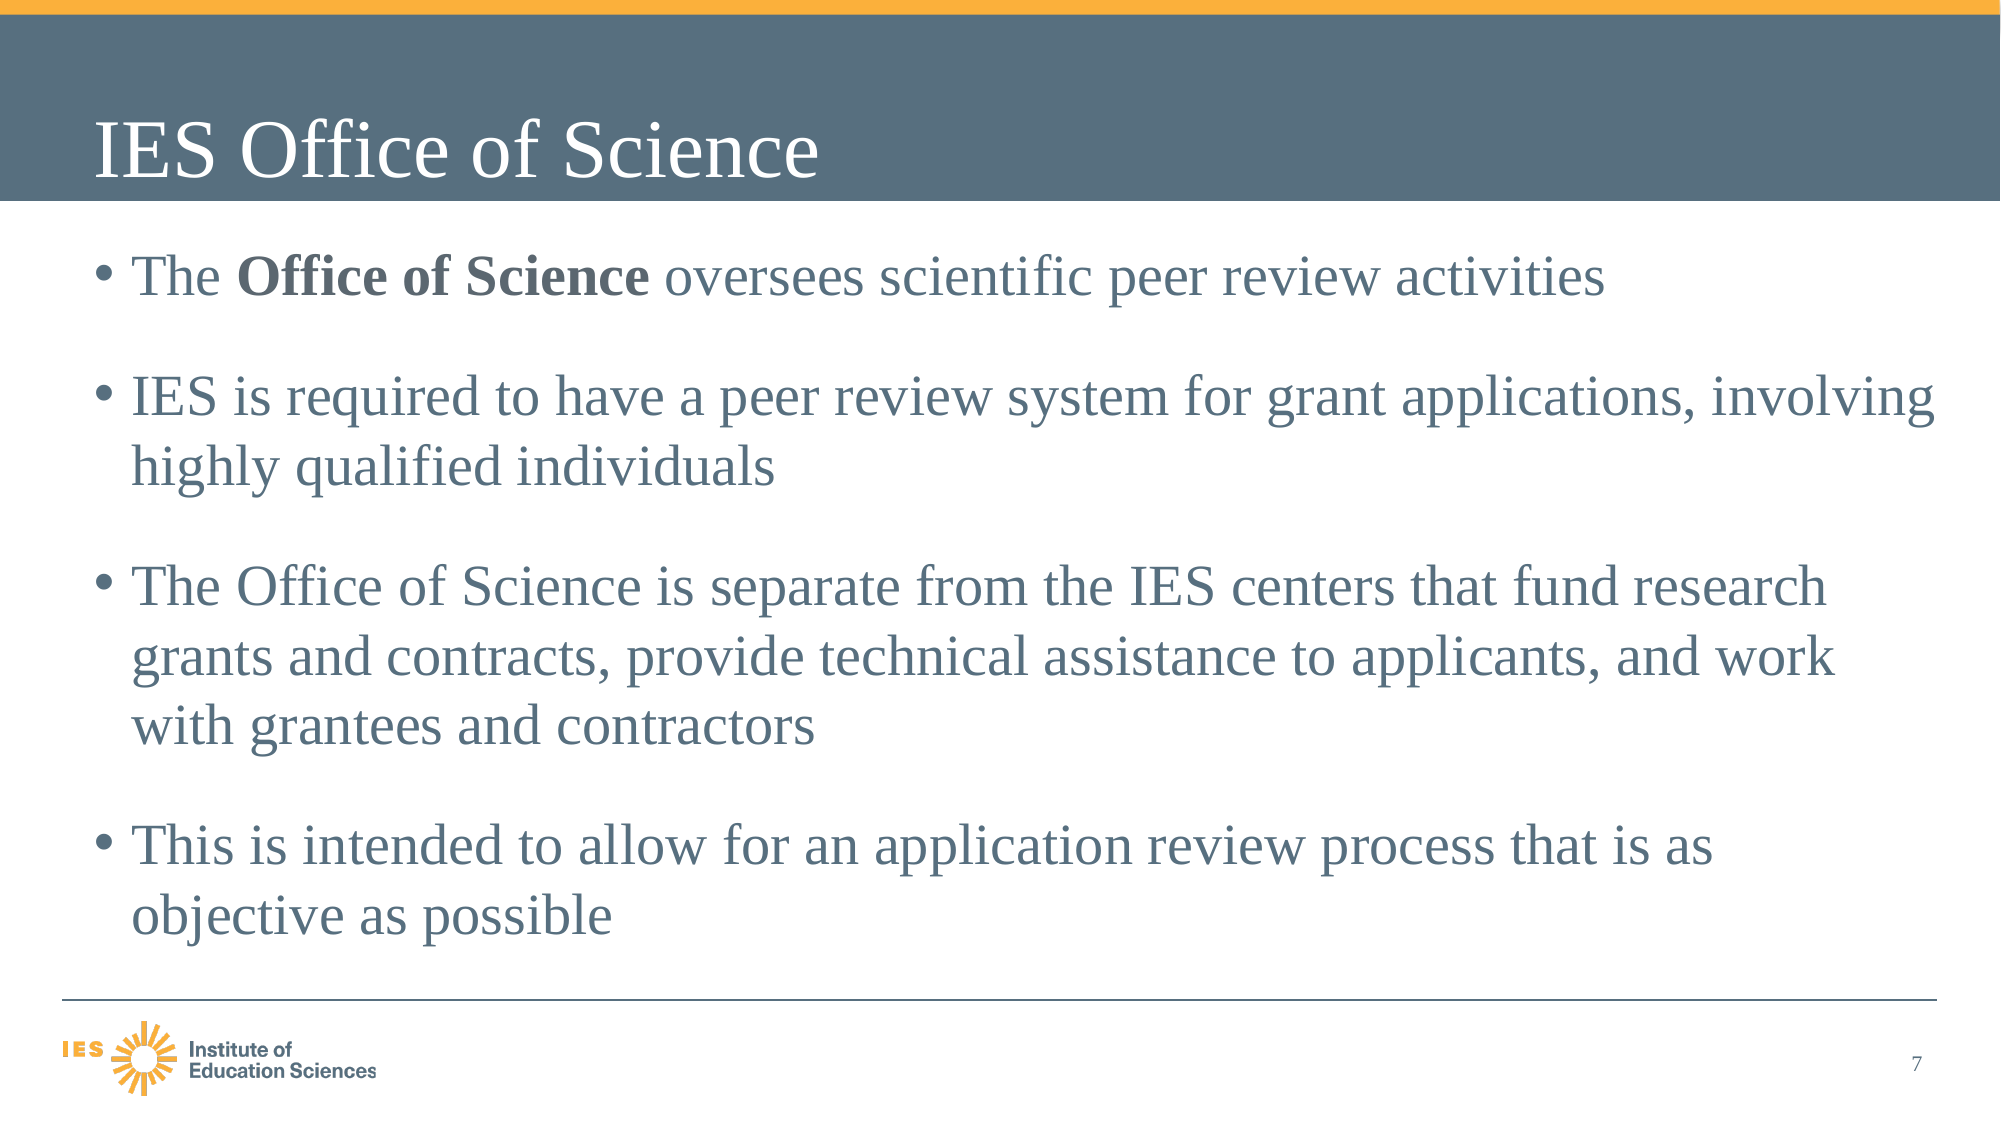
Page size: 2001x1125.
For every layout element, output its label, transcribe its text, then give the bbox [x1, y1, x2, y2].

text_box [0, 14, 2000, 201]
title IES Office of Science [93, 93, 1907, 194]
list The Office of Science oversees scientific peer review activities IES is required to have a peer review system for grant applications, involving highly qualified individuals The Office of Science is separate from the IES centers that fund research grants and contracts, provide technical assistance to applicants, and work with grantees and contractors This is intended to allow for an application review process that is as objective as possible [93, 237, 1938, 972]
slide_number 7 [1859, 1032, 1938, 1093]
